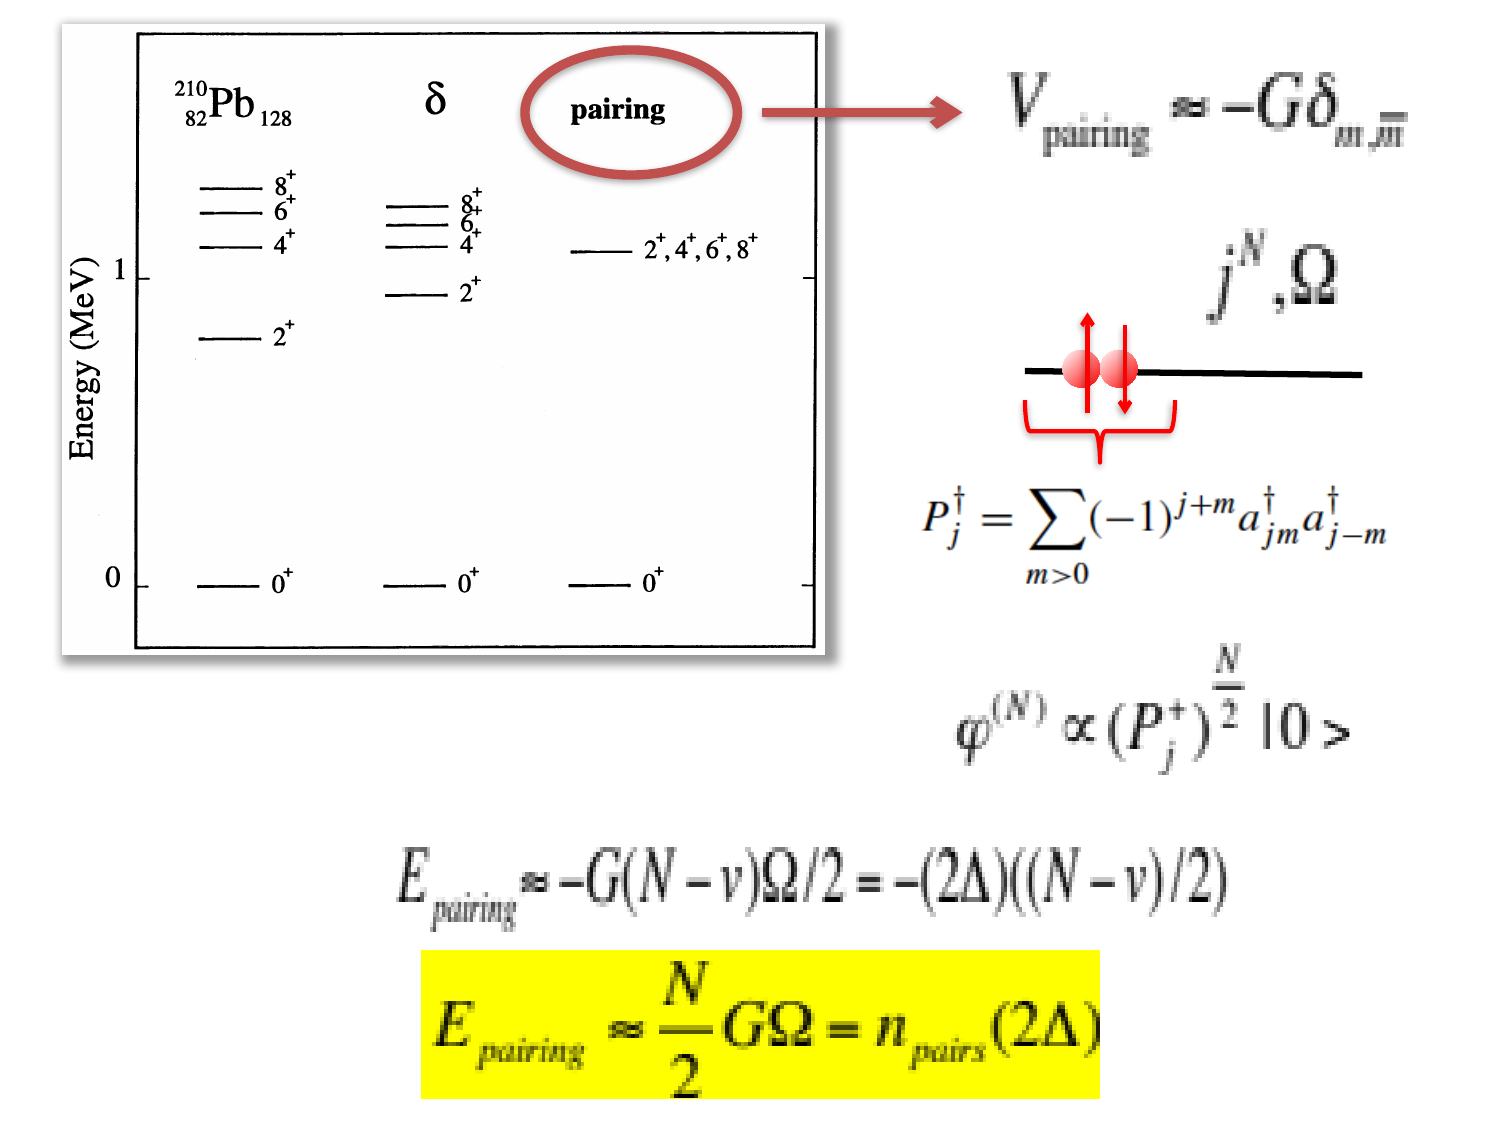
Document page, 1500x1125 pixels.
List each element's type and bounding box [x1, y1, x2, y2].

text_box [1024, 212, 1363, 376]
picture [874, 449, 1463, 629]
text_box [420, 949, 1101, 1100]
text_box [387, 837, 1230, 933]
text_box [949, 638, 1351, 776]
text_box [999, 62, 1413, 158]
picture [62, 24, 826, 655]
text_box [1108, 384, 1118, 388]
text_box [1022, 400, 1178, 448]
text_box [1070, 384, 1080, 388]
